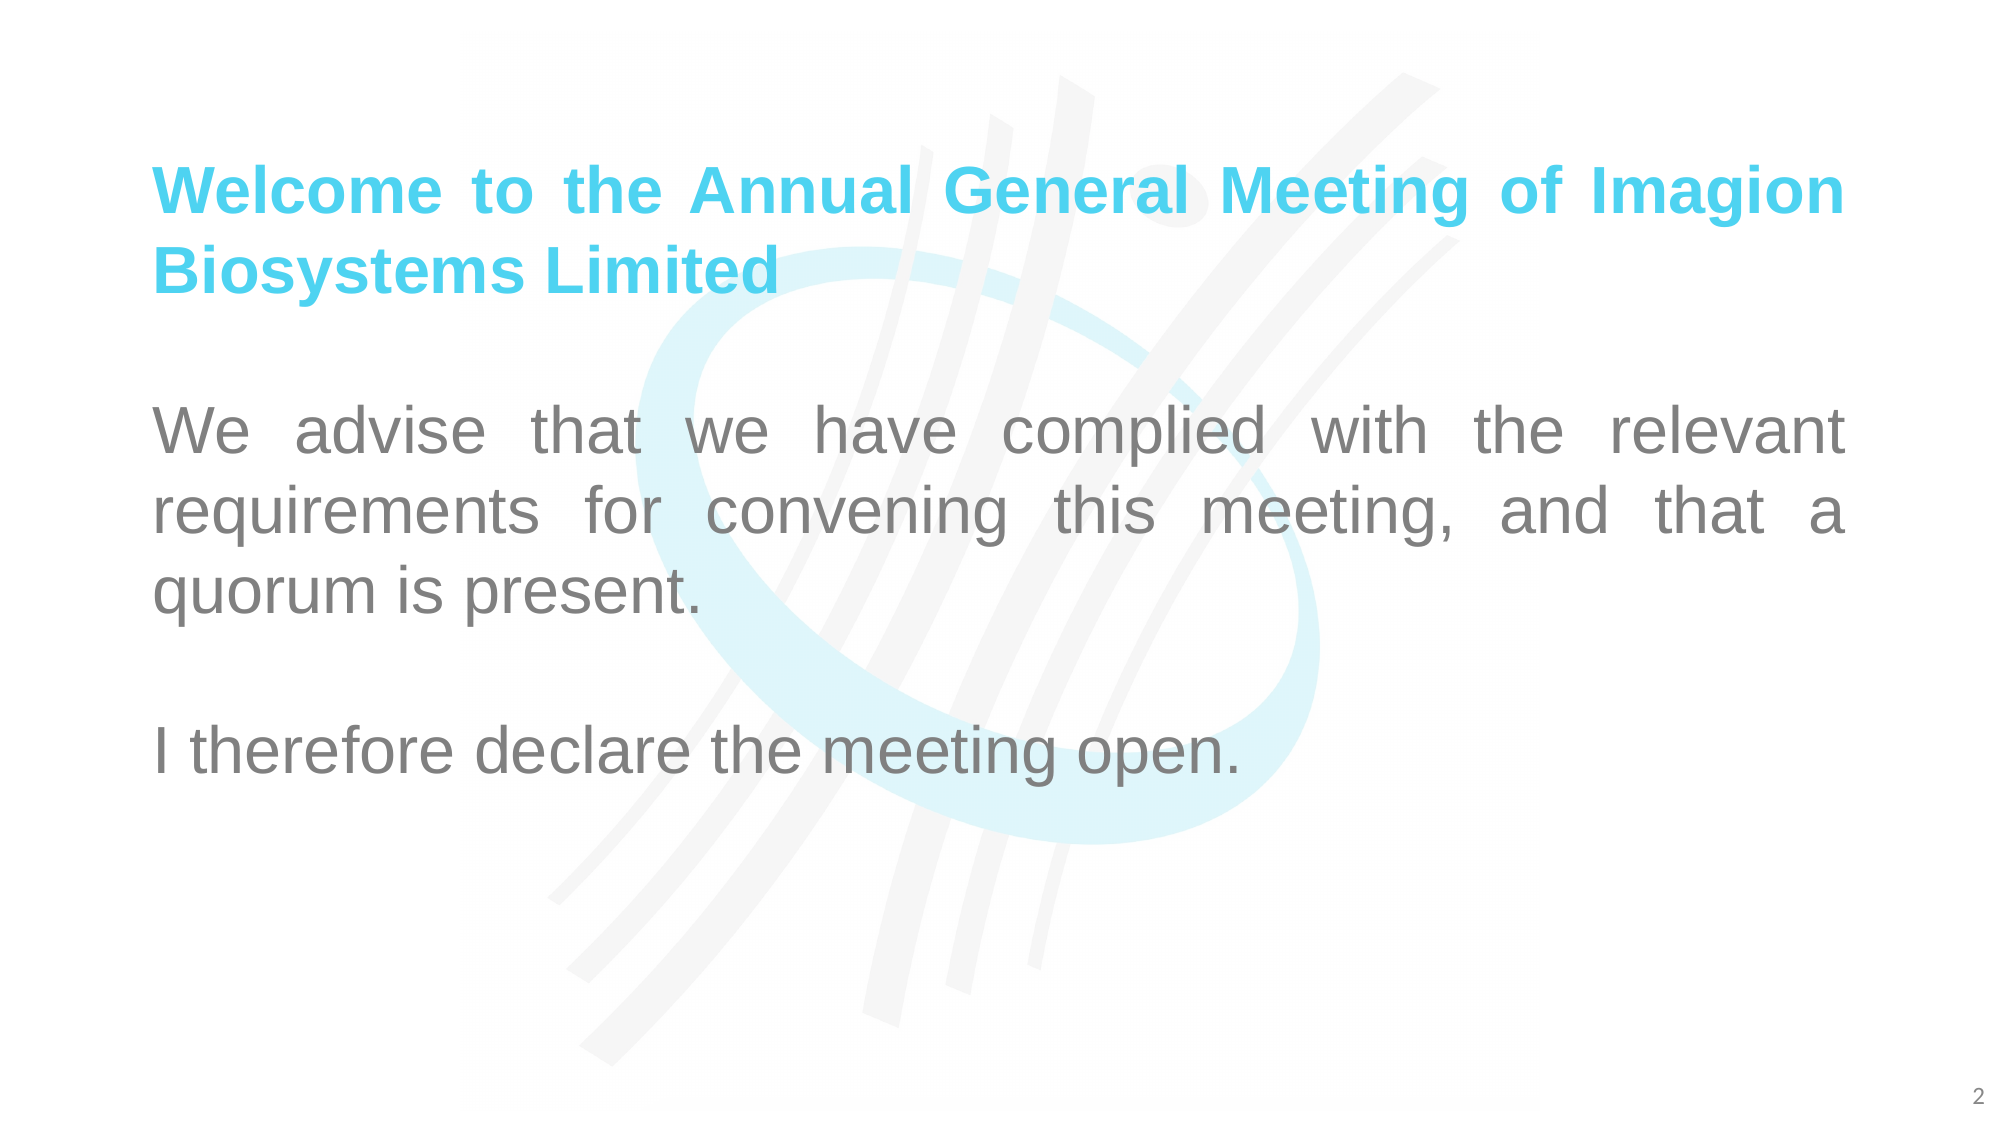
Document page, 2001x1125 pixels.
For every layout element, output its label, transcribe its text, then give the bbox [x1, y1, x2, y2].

picture [460, 31, 1540, 1111]
text_box Welcome to the Annual General Meeting of Imagion Biosystems Limited We advise that we have complied with the relevant requirements for convening this meeting, and that a quorum is present. I therefore declare the meeting open. [137, 428, 455, 646]
slide_number 2 [1550, 1065, 2000, 1125]
text_box Welcome to the Annual General Meeting of Imagion Biosystems Limited We advise that we have complied with the relevant requirements for convening this meeting, and that a quorum is present. I therefore declare the meeting open. [1544, 428, 1863, 646]
